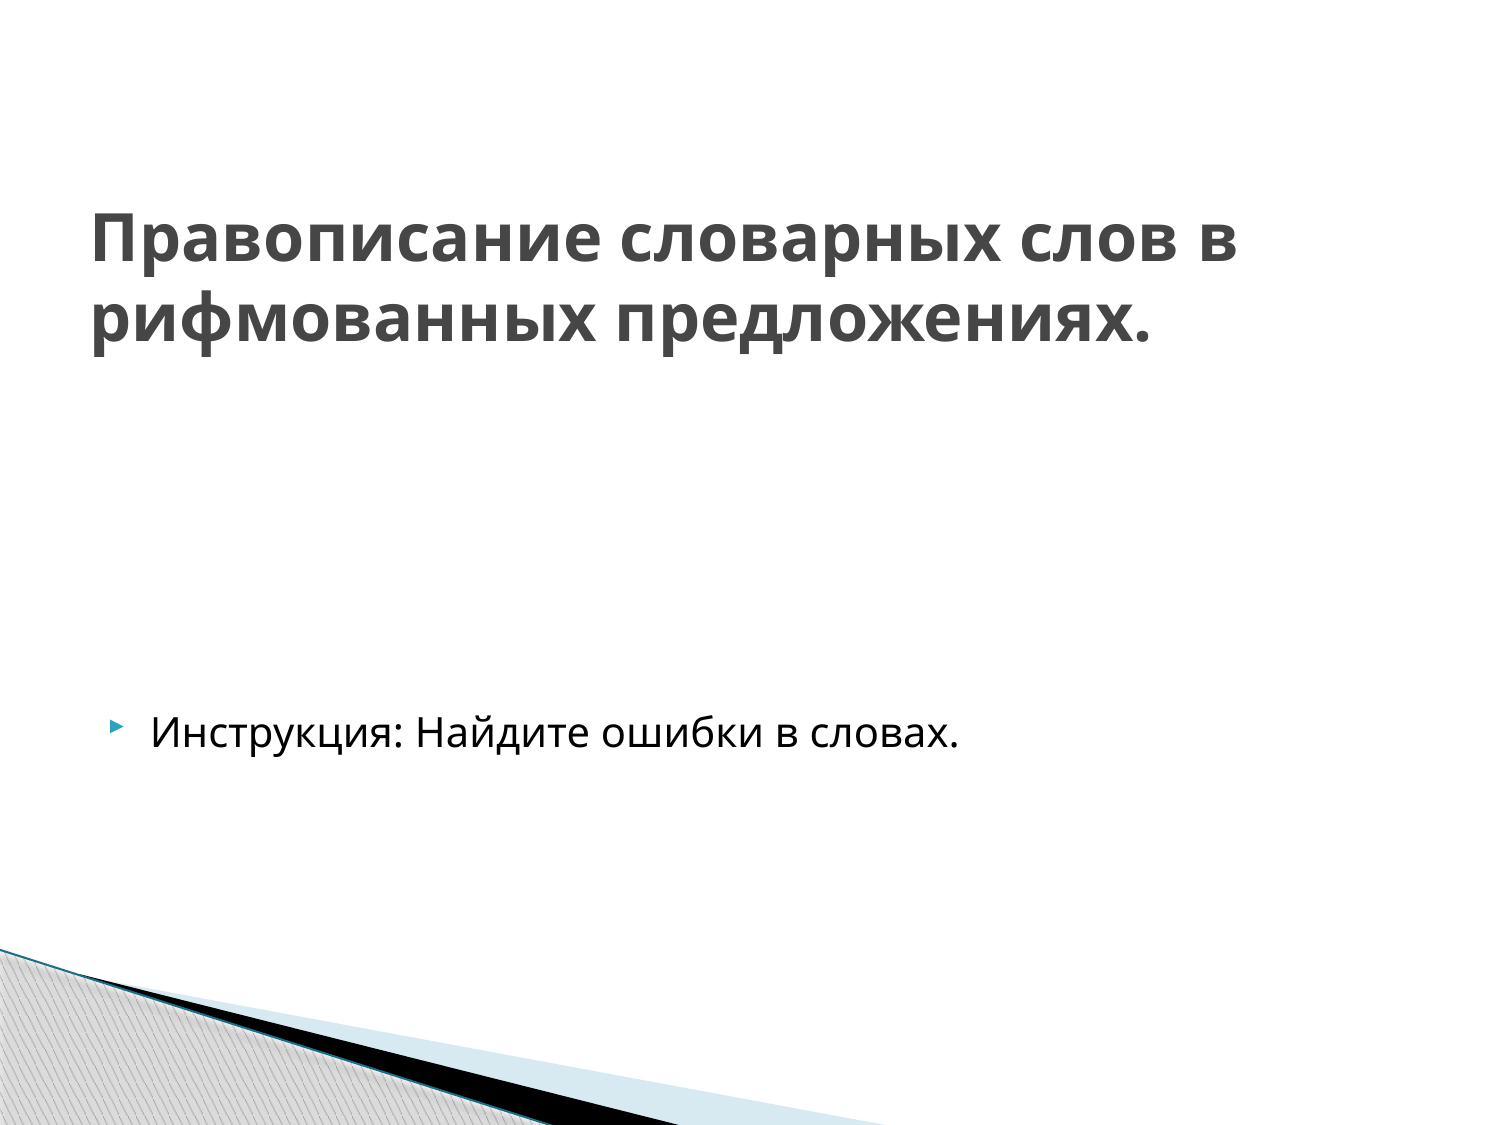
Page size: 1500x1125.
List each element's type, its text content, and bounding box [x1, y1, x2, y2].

title Правописание словарных слов в рифмованных предложениях. [75, 45, 1425, 504]
list Инструкция: Найдите ошибки в словах. [75, 504, 1425, 986]
